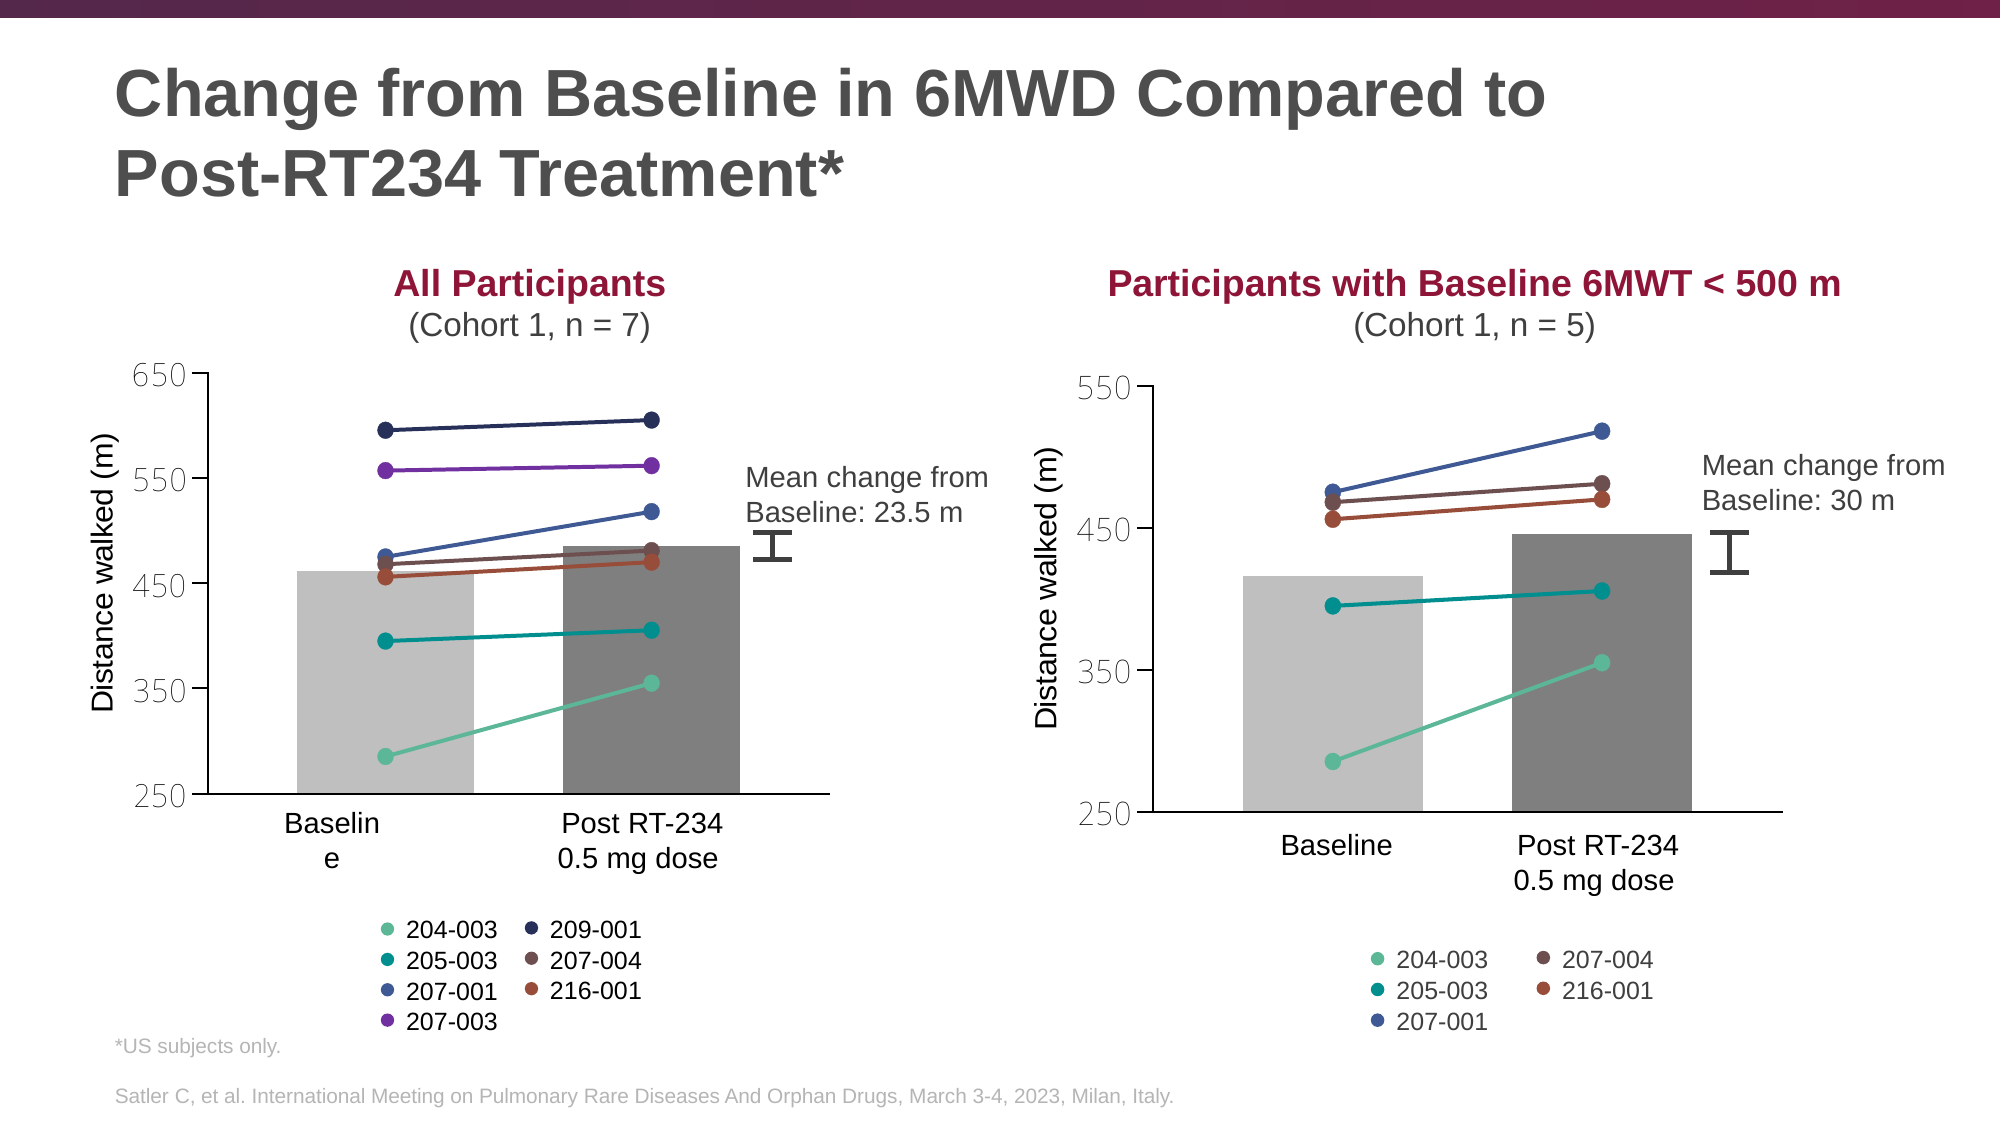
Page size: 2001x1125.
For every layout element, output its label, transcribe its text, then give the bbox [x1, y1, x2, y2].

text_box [55, 251, 1975, 1043]
footer *US subjects only. Satler C, et al. International Meeting on Pulmonary Rare Diseases And Orphan Drugs, March 3-4, 2023, Milan, Italy. [99, 1043, 1863, 1116]
title Change from Baseline in 6MWD Compared to Post-RT234 Treatment* [99, 32, 1863, 228]
